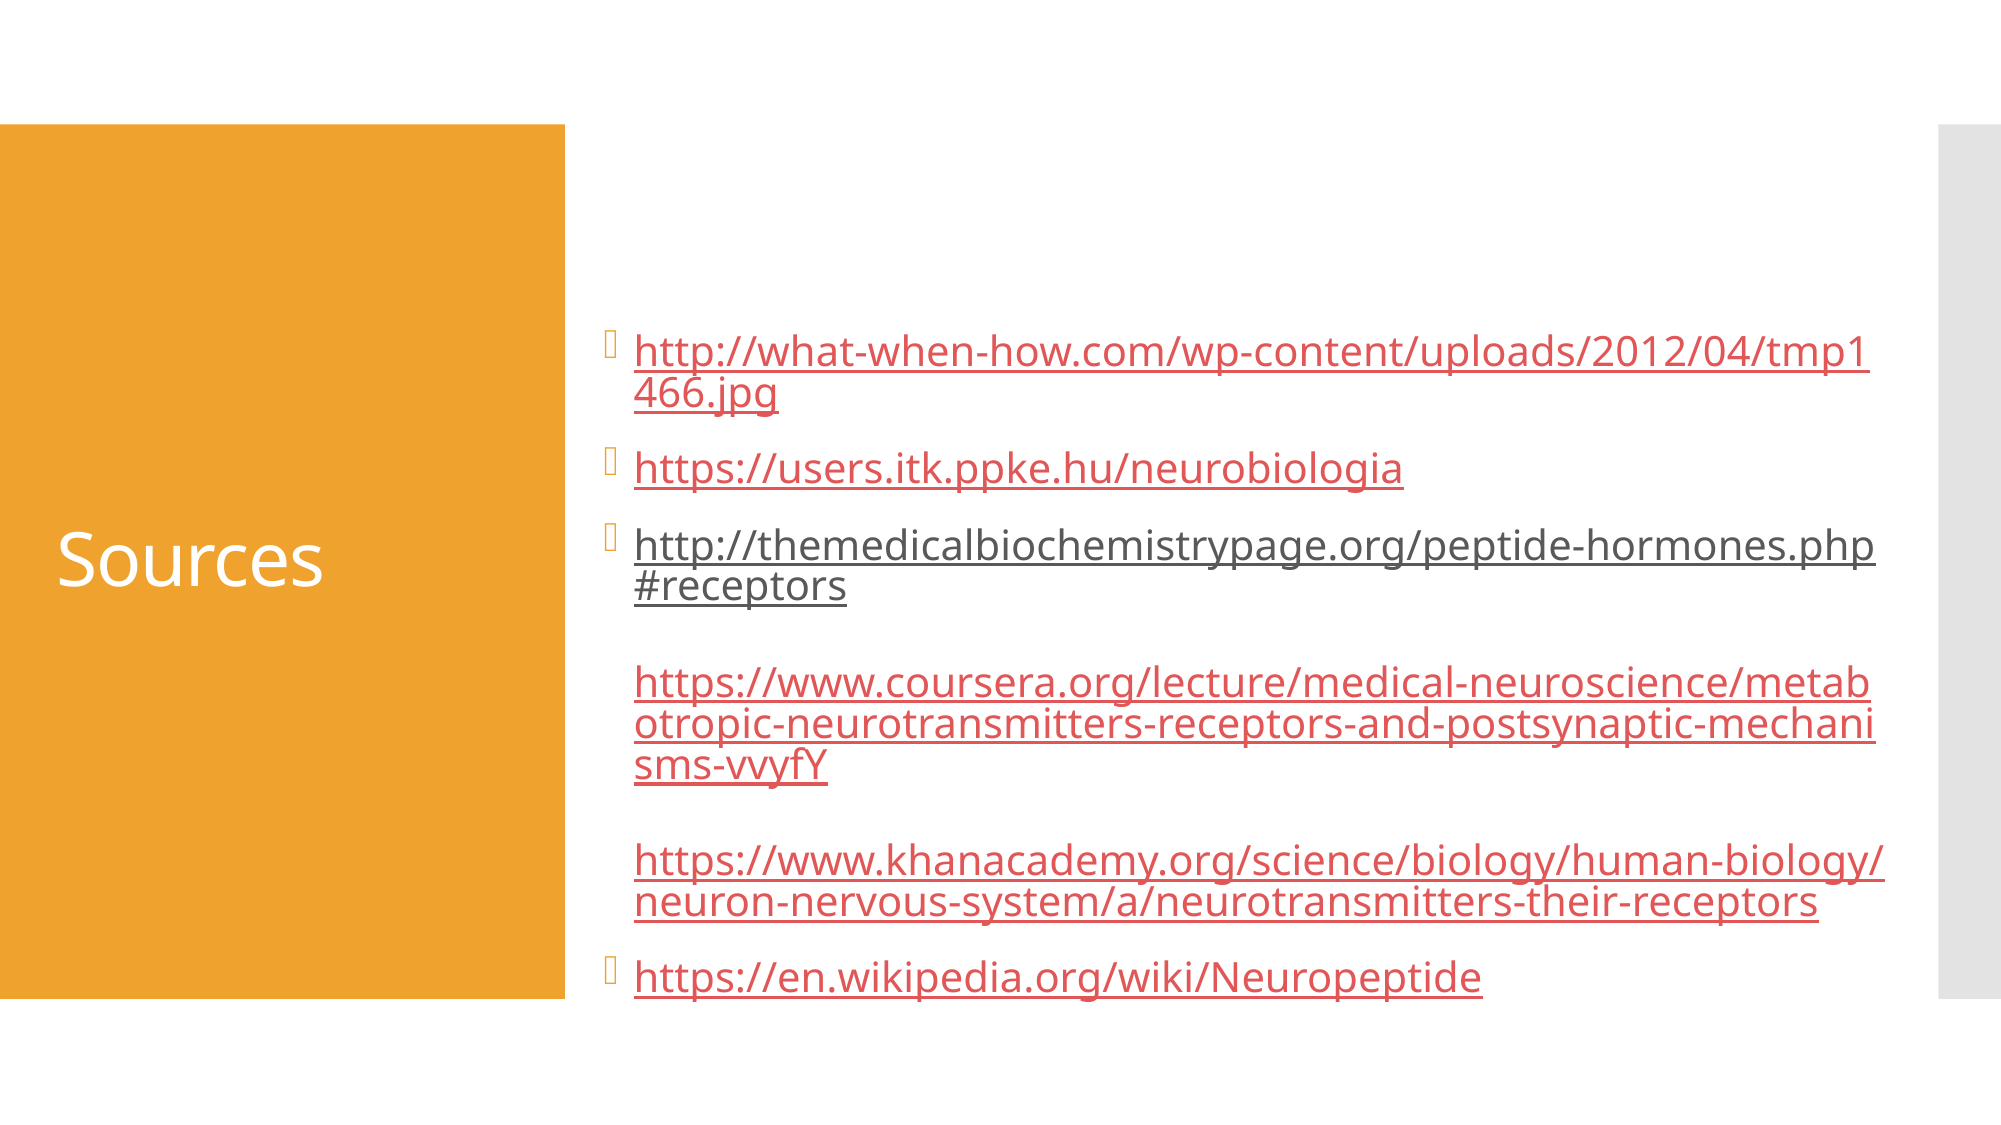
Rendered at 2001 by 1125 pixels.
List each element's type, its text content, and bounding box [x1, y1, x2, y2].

list http://what-when-how.com/wp-content/uploads/2012/04/tmp1466.jpg https://users.itk.ppke.hu/neurobiologia http://themedicalbiochemistrypage.org/peptide-hormones.php#receptors https://www.coursera.org/lecture/medical-neuroscience/metabotropic-neurotransmitters-receptors-and-postsynaptic-mechanisms-vvyfY https://www.khanacademy.org/science/biology/human-biology/neuron-nervous-system/a/neurotransmitters-their-receptors https://en.wikipedia.org/wiki/Neuropeptide [588, 141, 1909, 982]
title Sources [41, 184, 525, 940]
